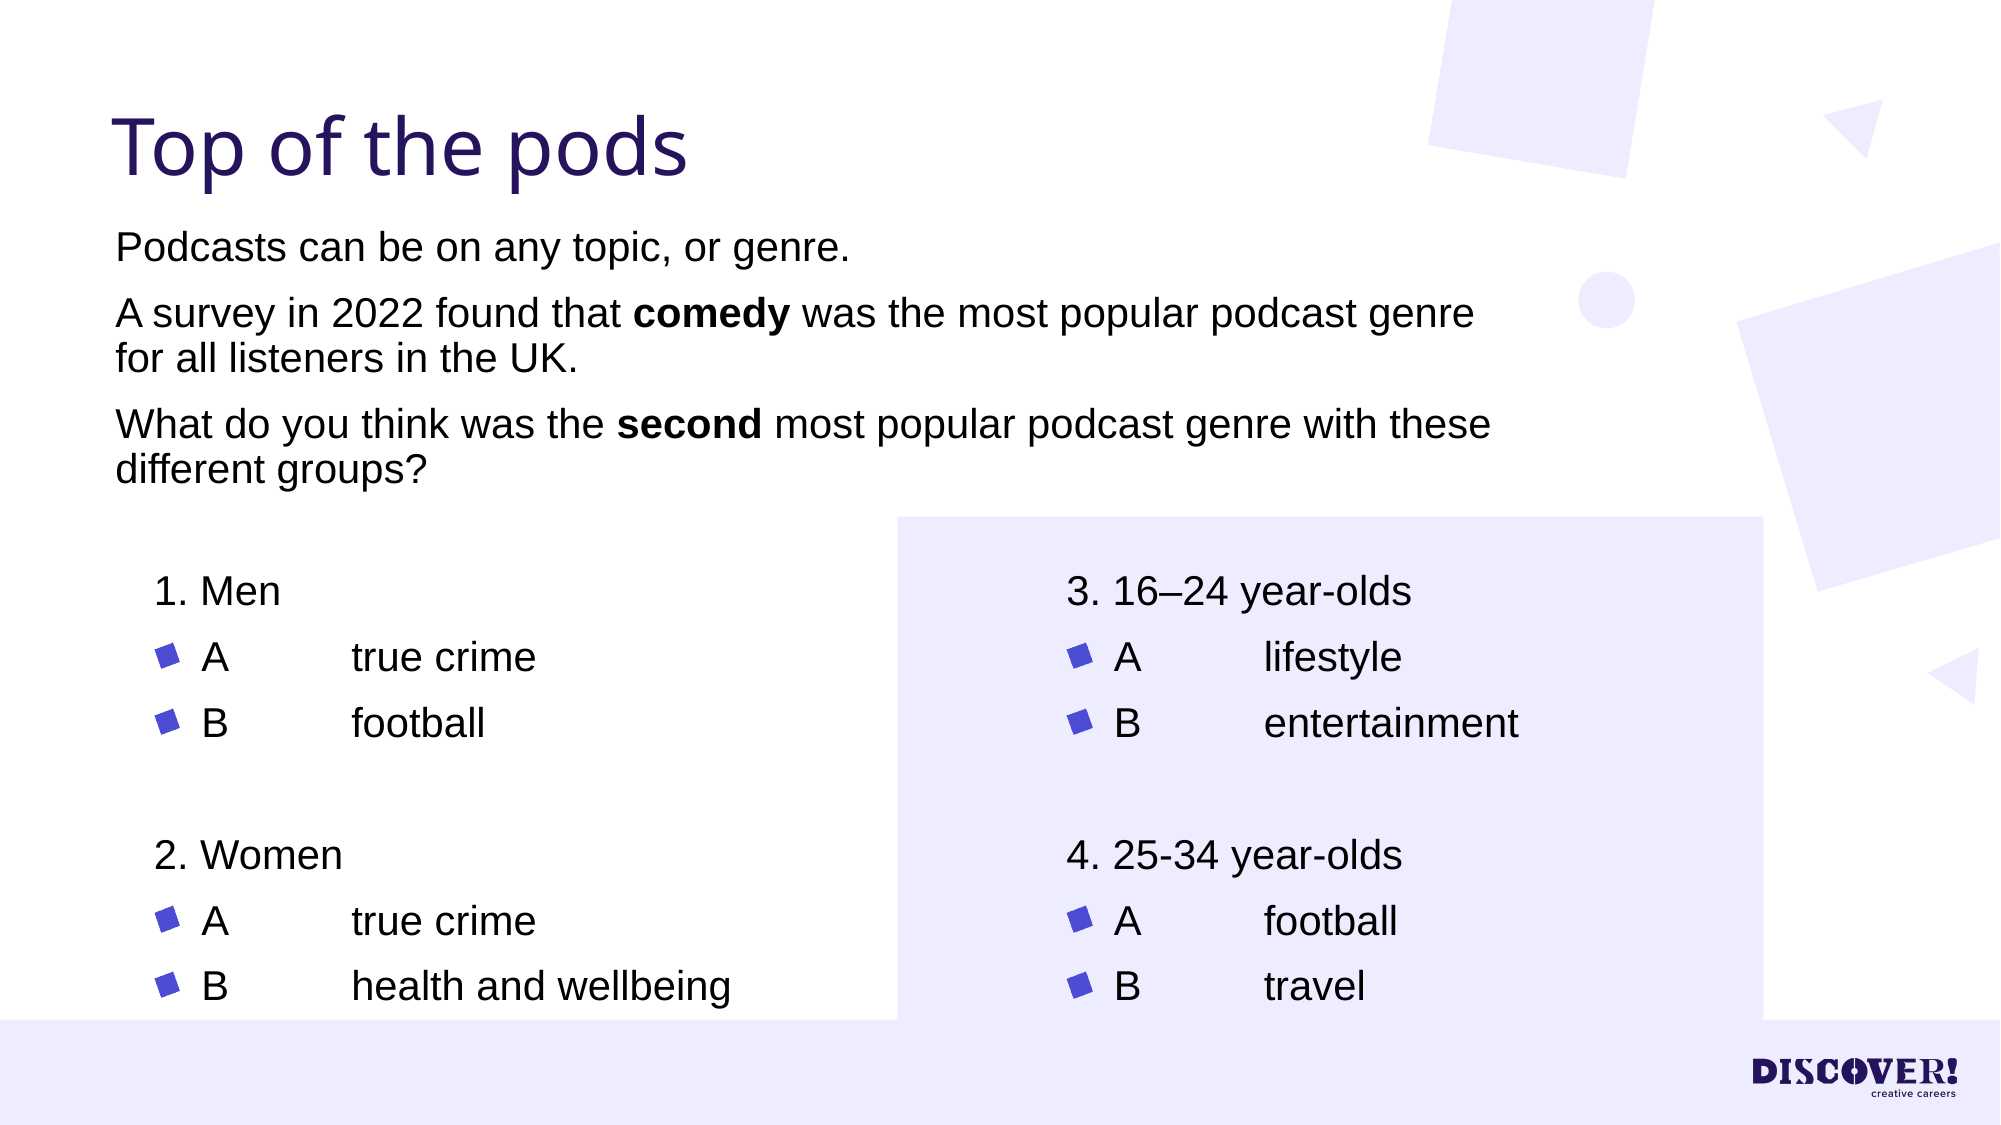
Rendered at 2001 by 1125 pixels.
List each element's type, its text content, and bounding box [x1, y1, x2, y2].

text_box Podcasts can be on any topic, or genre. A survey in 2022 found that comedy was the most popular podcast genre for all listeners in the UK. What do you think was the second most popular podcast genre with these different groups? [100, 218, 1520, 504]
title Top of the pods [96, 99, 1331, 287]
picture [154, 642, 180, 669]
picture [1066, 971, 1093, 999]
picture [1066, 905, 1093, 933]
text_box [897, 516, 1764, 1032]
picture [1066, 708, 1093, 735]
picture [1753, 1058, 1957, 1097]
picture [154, 971, 180, 998]
text_box 1. Men A true crime B football 2. Women A true crime B health and wellbeing [139, 562, 897, 1031]
list 3. 16–24 year-olds A lifestyle B entertainment 4. 25-34 year-olds A football B travel [1051, 562, 1938, 1031]
picture [154, 708, 180, 735]
picture [1066, 642, 1093, 669]
picture [154, 905, 180, 933]
